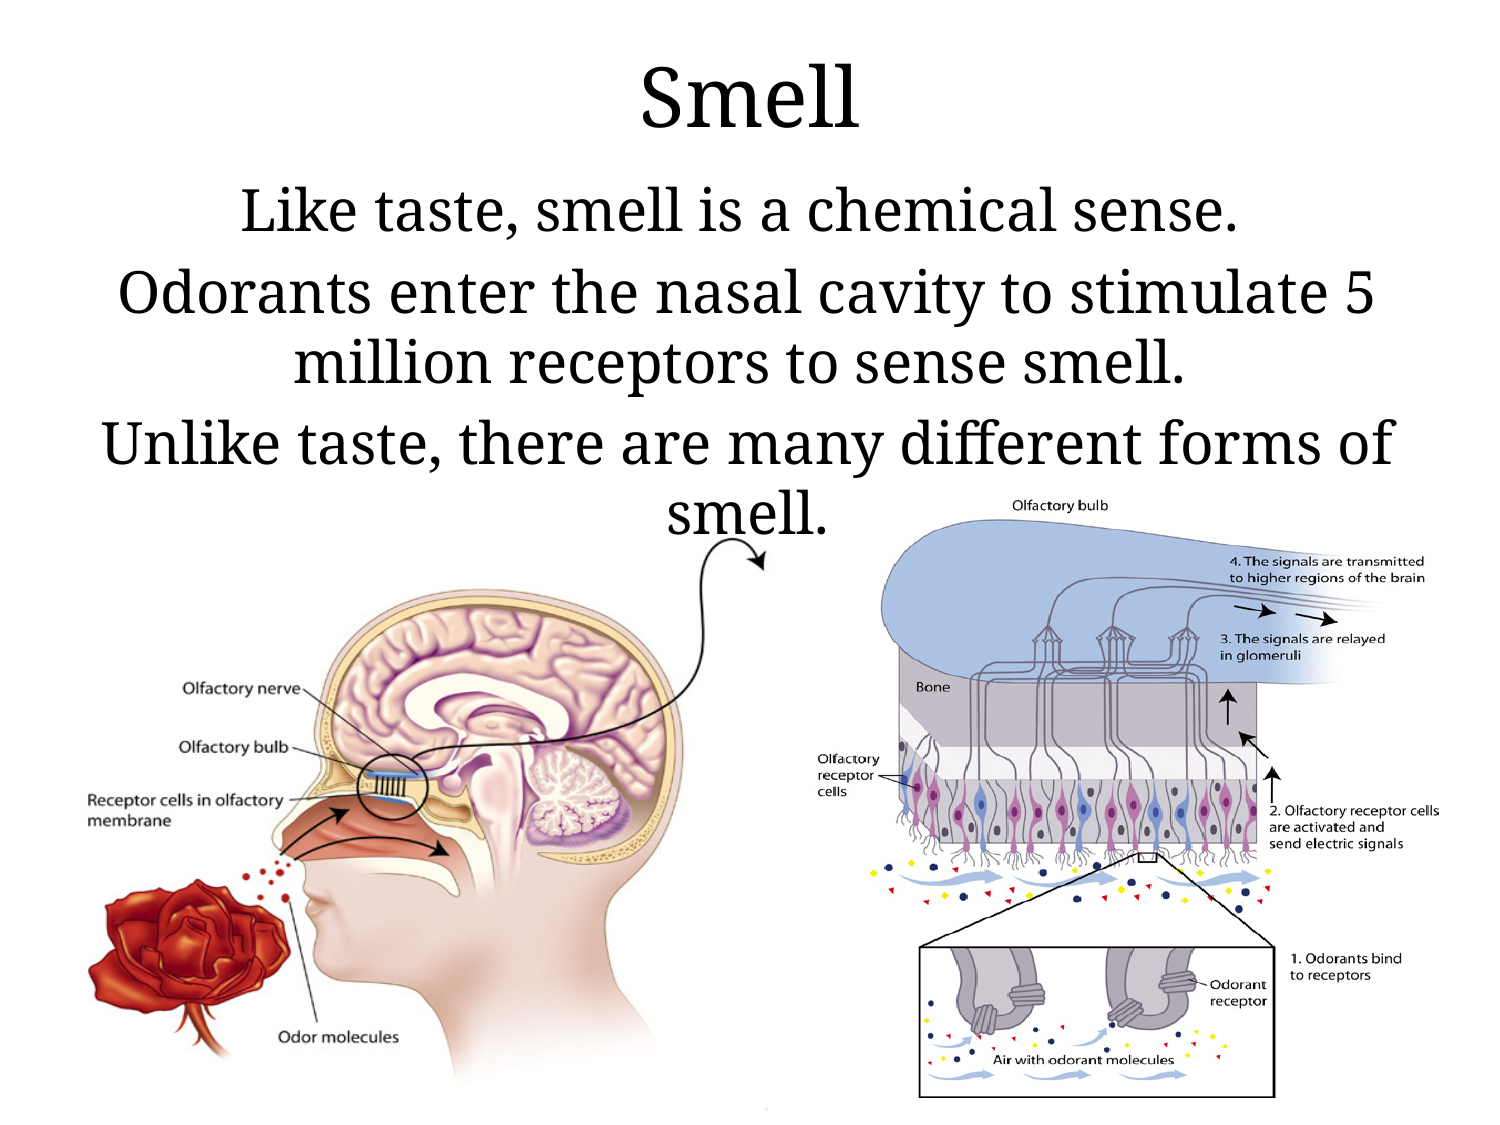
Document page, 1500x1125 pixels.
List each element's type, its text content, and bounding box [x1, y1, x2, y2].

title Smell [75, 0, 1425, 188]
picture [0, 465, 1500, 1125]
text_box Like taste, smell is a chemical sense. Odorants enter the nasal cavity to stimulate 5 million receptors to sense smell. Unlike taste, there are many different forms of smell. [72, 165, 1423, 466]
